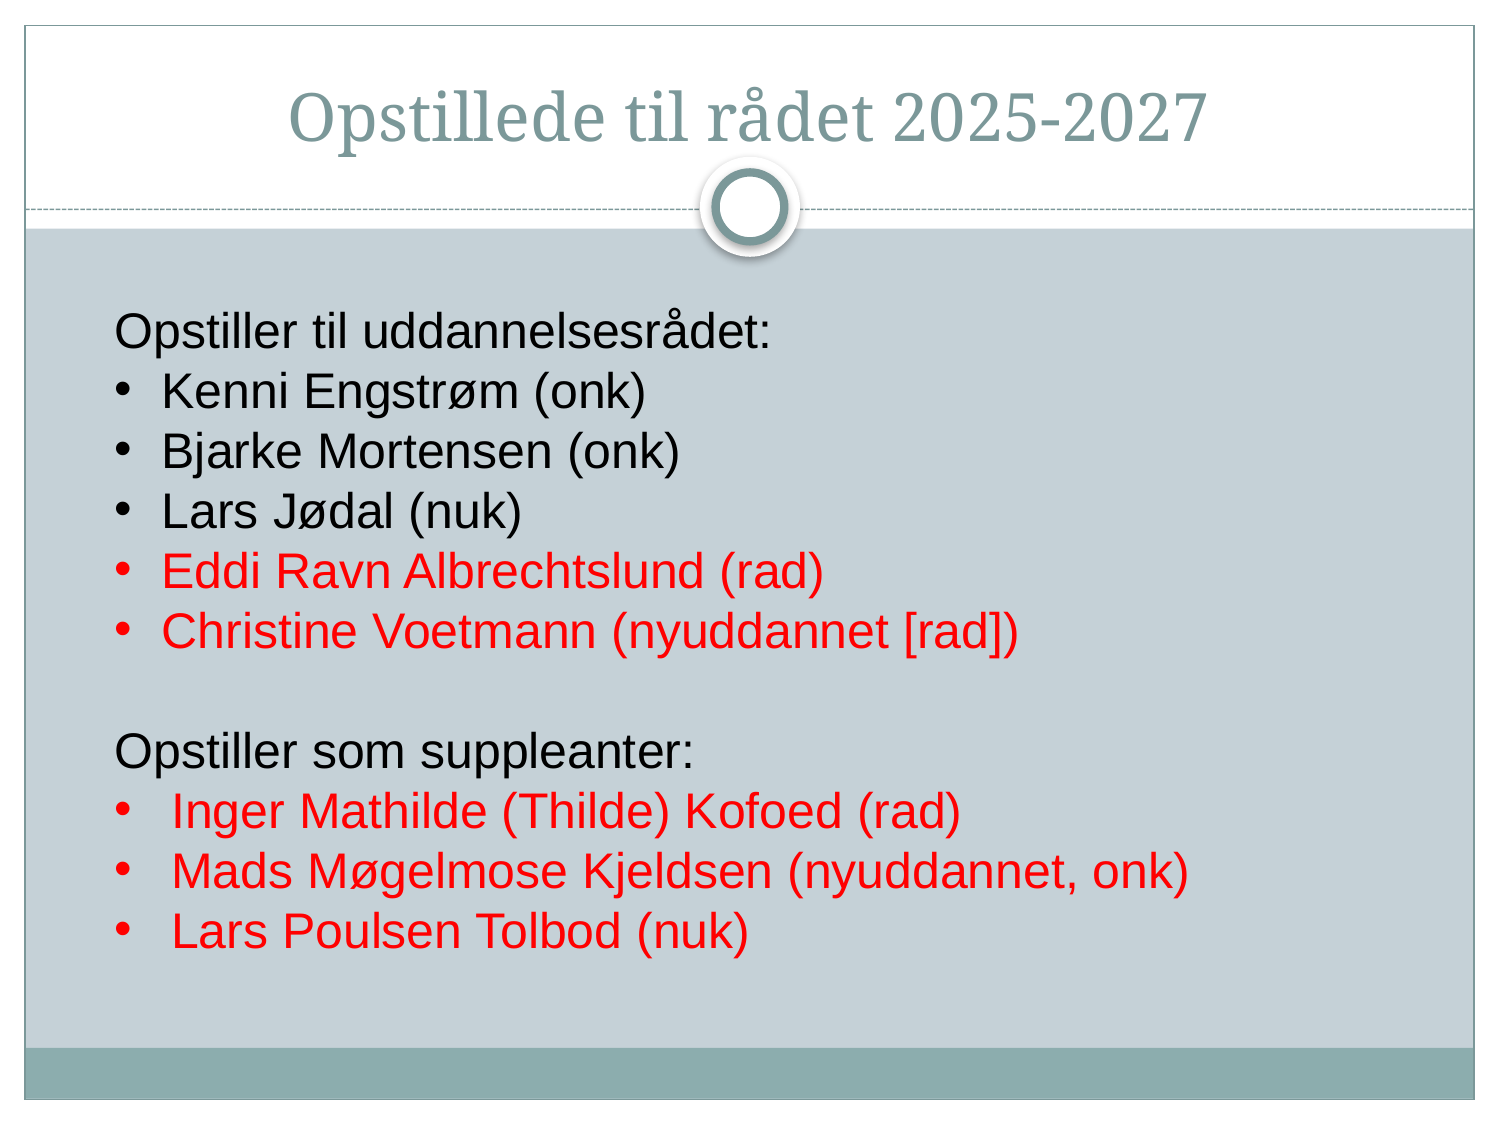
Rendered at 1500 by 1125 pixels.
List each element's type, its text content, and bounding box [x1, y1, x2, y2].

text_box Opstiller til uddannelsesrådet: Kenni Engstrøm (onk) Bjarke Mortensen (onk) Lars Jødal (nuk) Eddi Ravn Albrechtslund (rad) Christine Voetmann (nyuddannet [rad]) Opstiller som suppleanter: Inger Mathilde (Thilde) Kofoed (rad) Mads Møgelmose Kjeldsen (nyuddannet, onk) Lars Poulsen Tolbod (nuk) [100, 290, 1341, 1026]
title Opstillede til rådet 2025-2027 [49, 37, 1450, 162]
